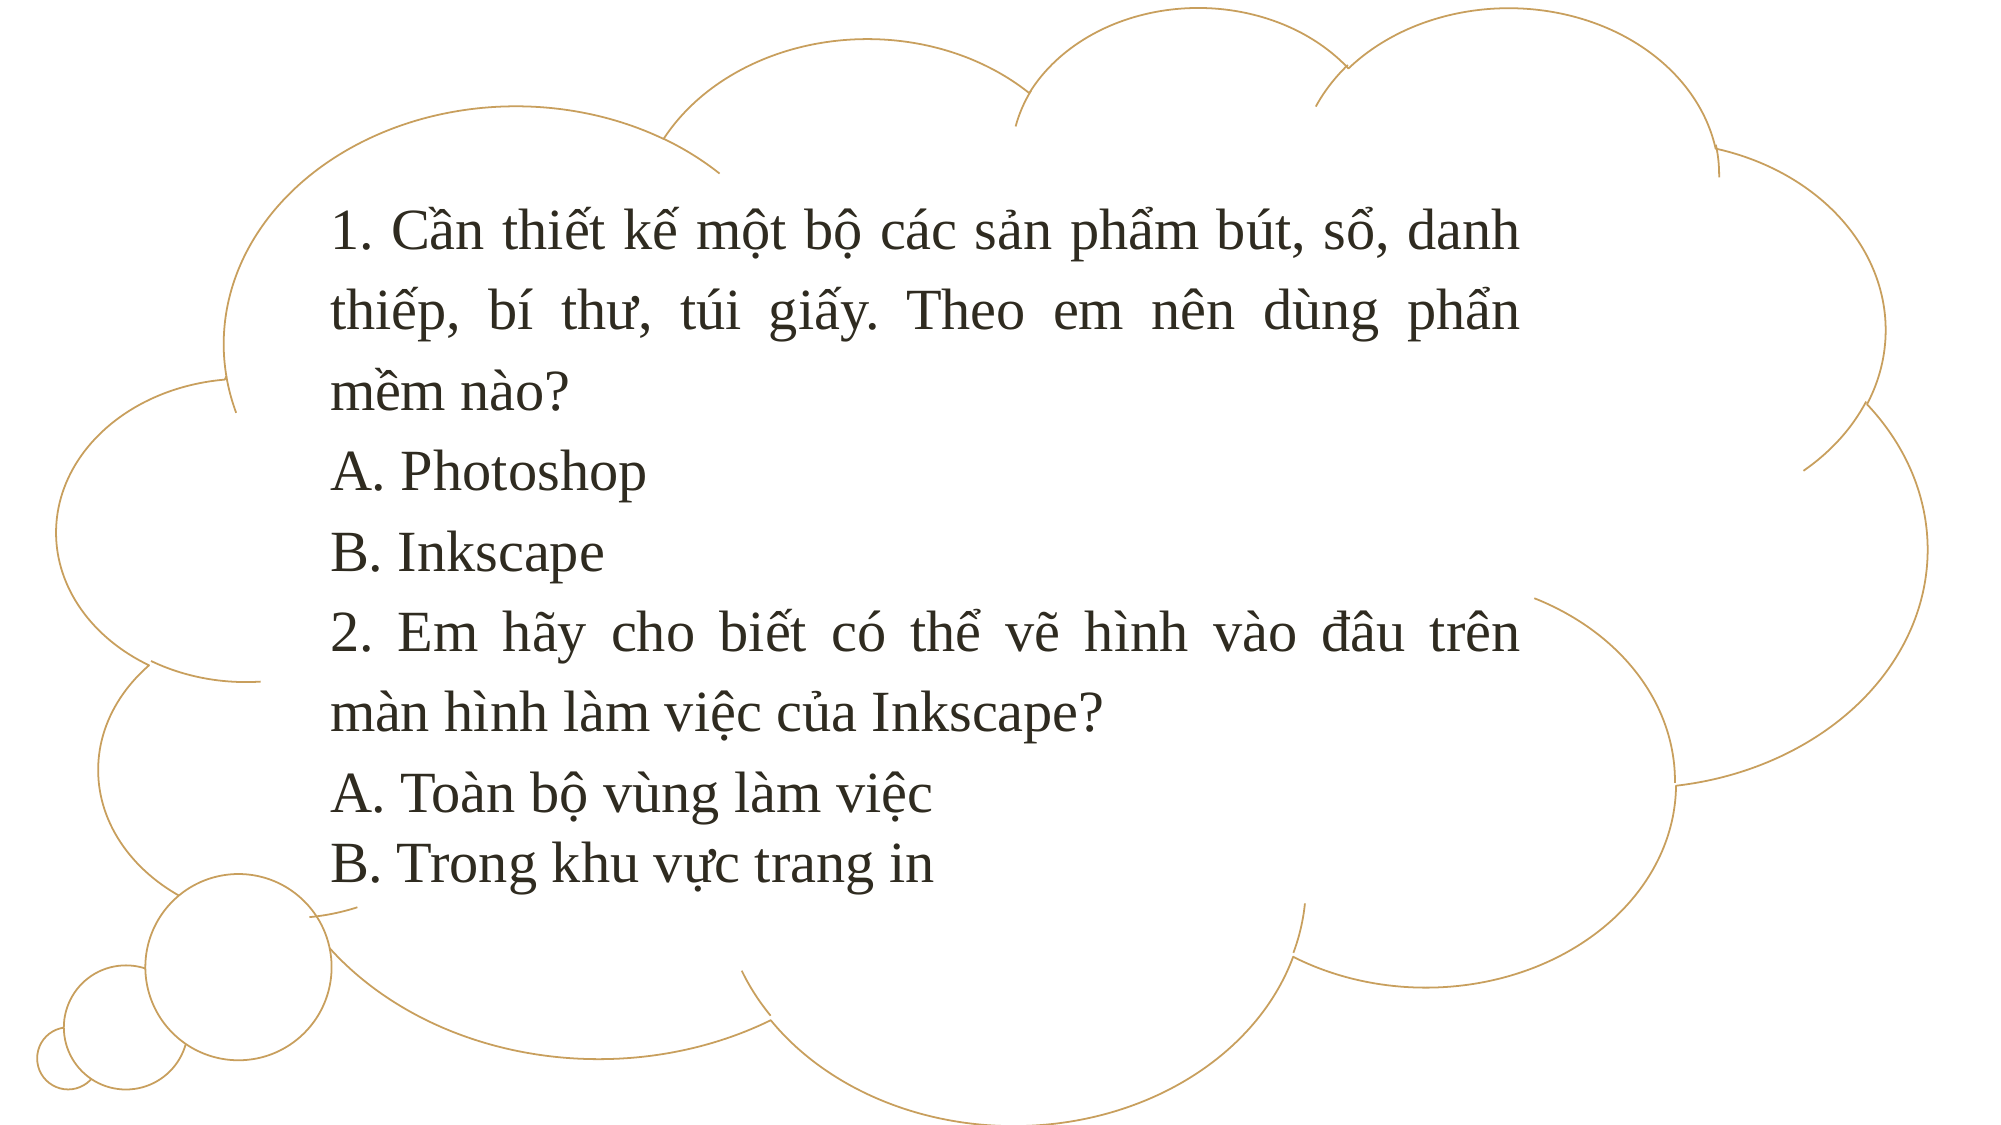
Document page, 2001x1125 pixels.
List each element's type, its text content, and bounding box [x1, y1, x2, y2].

text_box 1. Cần thiết kế một bộ các sản phẩm bút, sổ, danh thiếp, bí thư, túi giấy. Theo em nên dùng phẩn mềm nào? A. Photoshop B. Inkscape 2. Em hãy cho biết có thể vẽ hình vào đâu trên màn hình làm việc của Inkscape? A. Toàn bộ vùng làm việc B. Trong khu vực trang in [36, 7, 1929, 1125]
